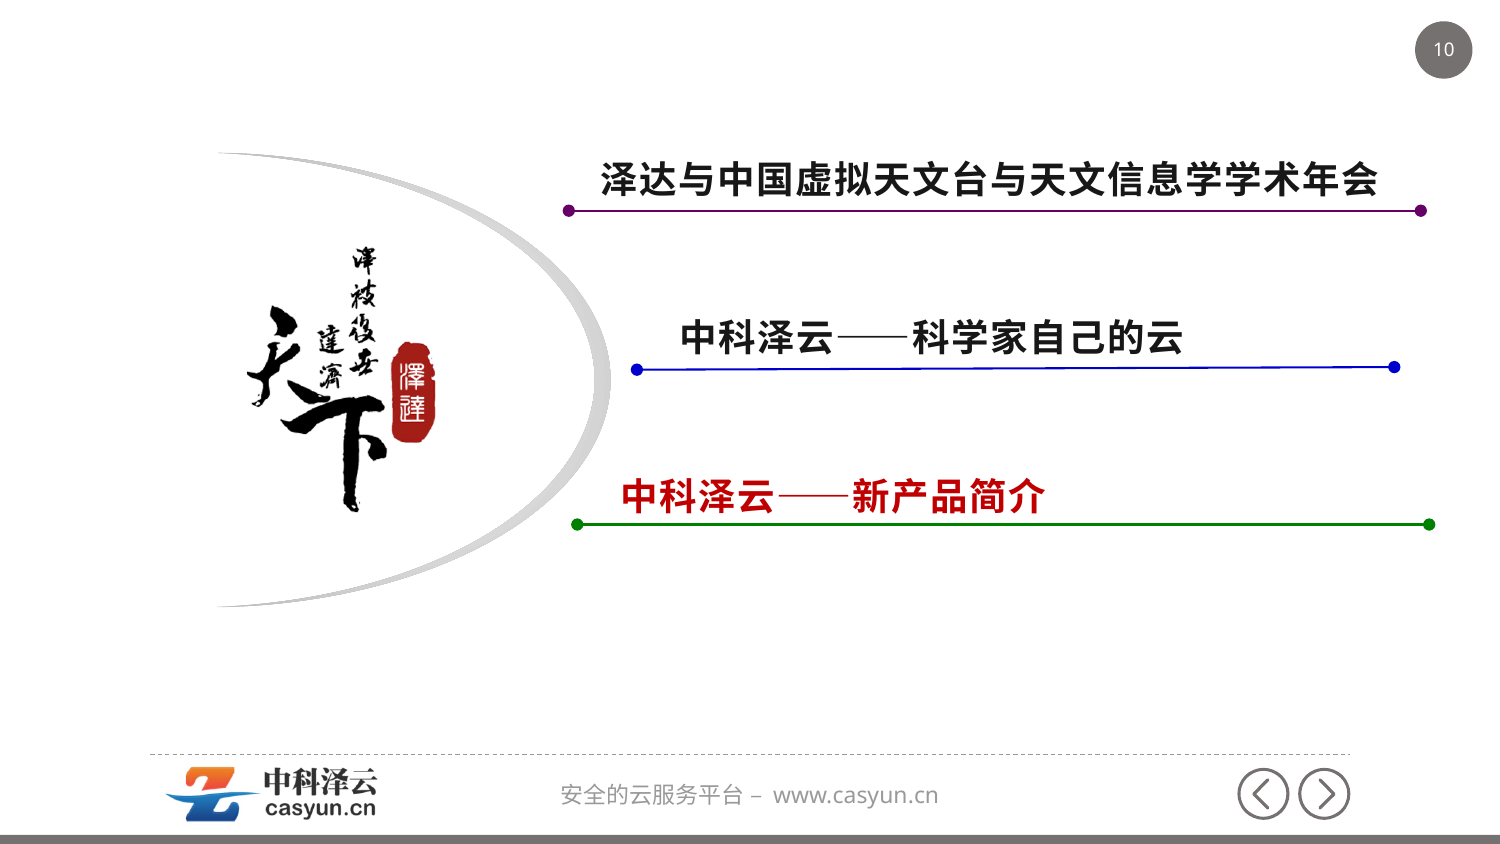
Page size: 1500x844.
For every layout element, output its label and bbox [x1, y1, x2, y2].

text_box [568, 148, 1421, 211]
text_box [577, 465, 1430, 526]
picture [150, 752, 408, 833]
text_box [636, 306, 1395, 370]
text_box [204, 152, 611, 608]
